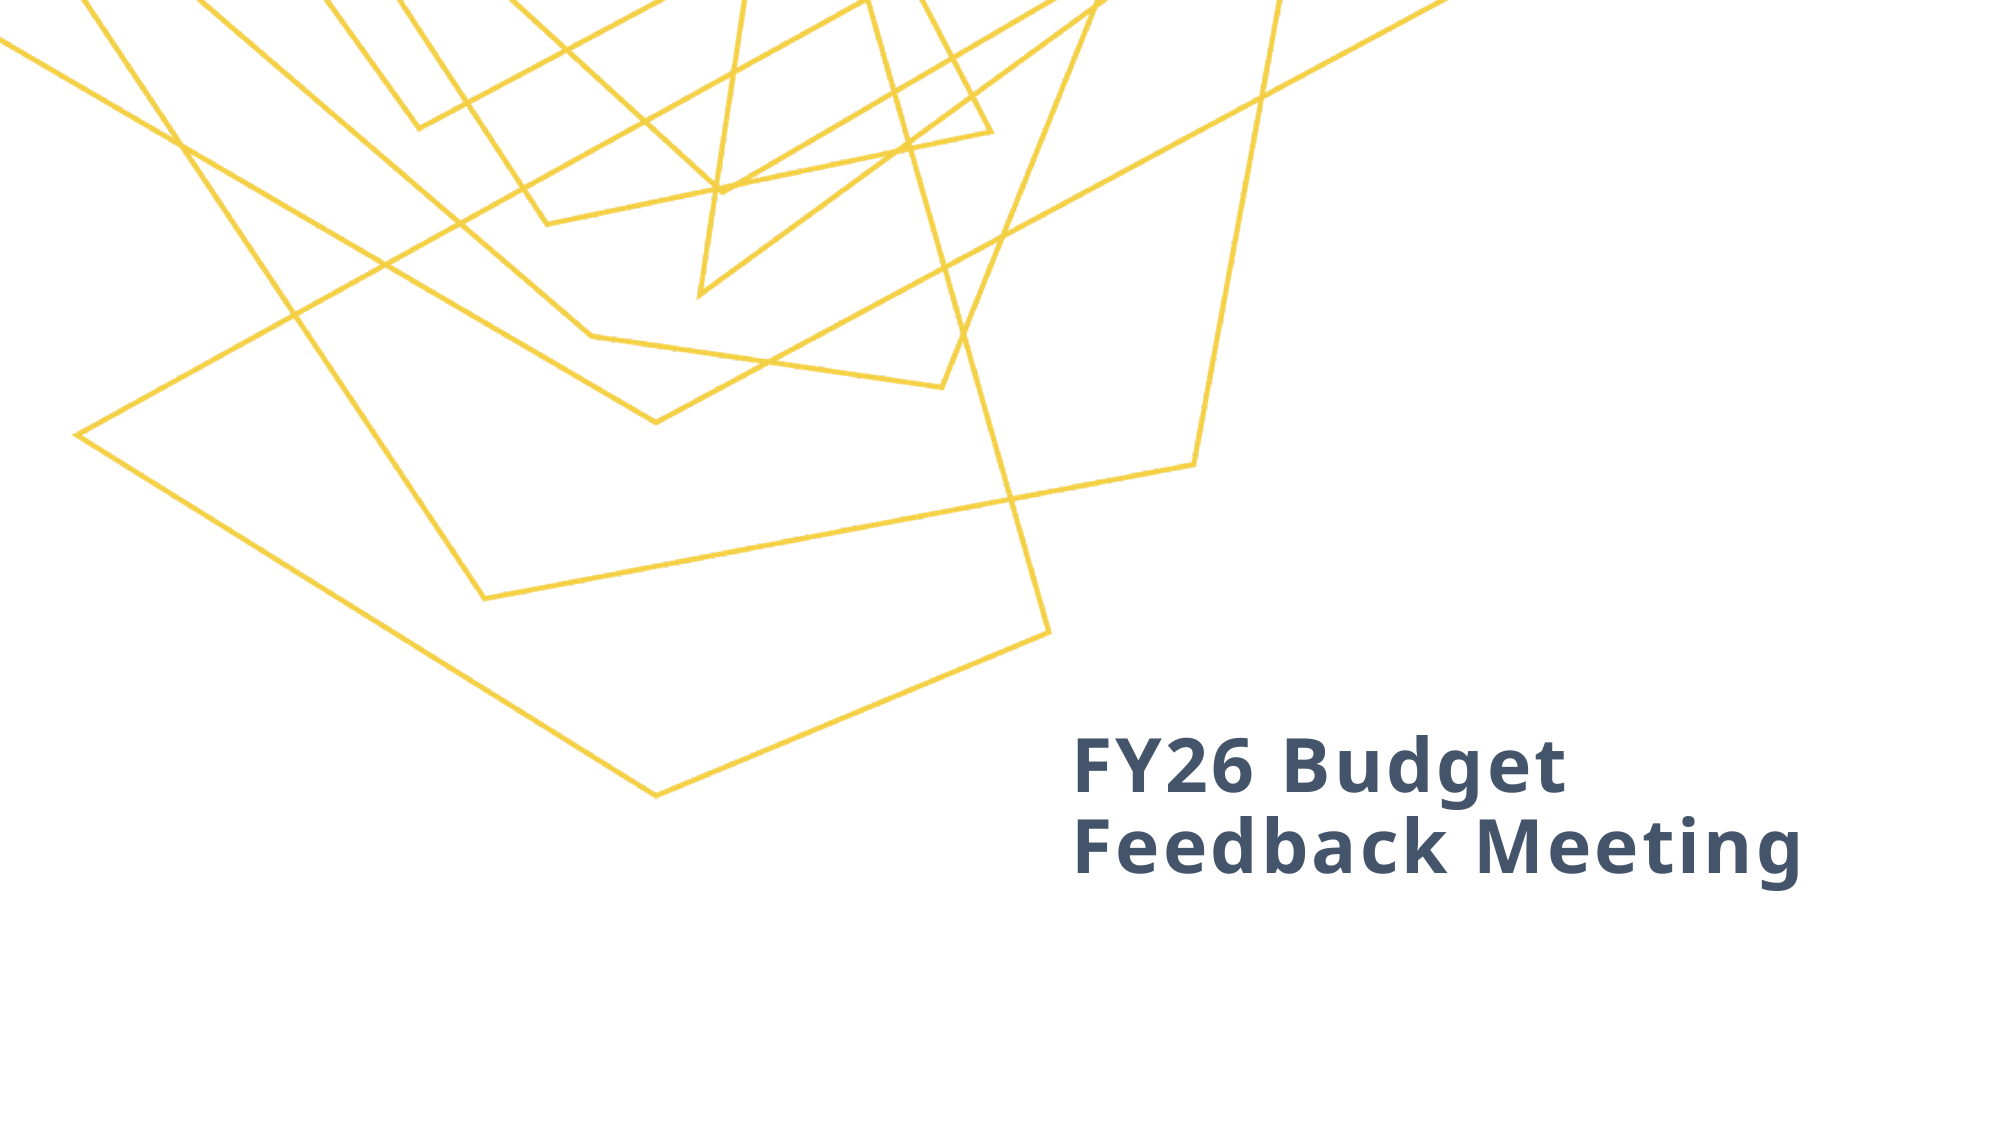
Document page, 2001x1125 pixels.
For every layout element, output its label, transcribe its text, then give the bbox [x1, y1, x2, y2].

title FY26 Budget Feedback Meeting [1056, 546, 1868, 1072]
picture [0, 0, 1557, 830]
